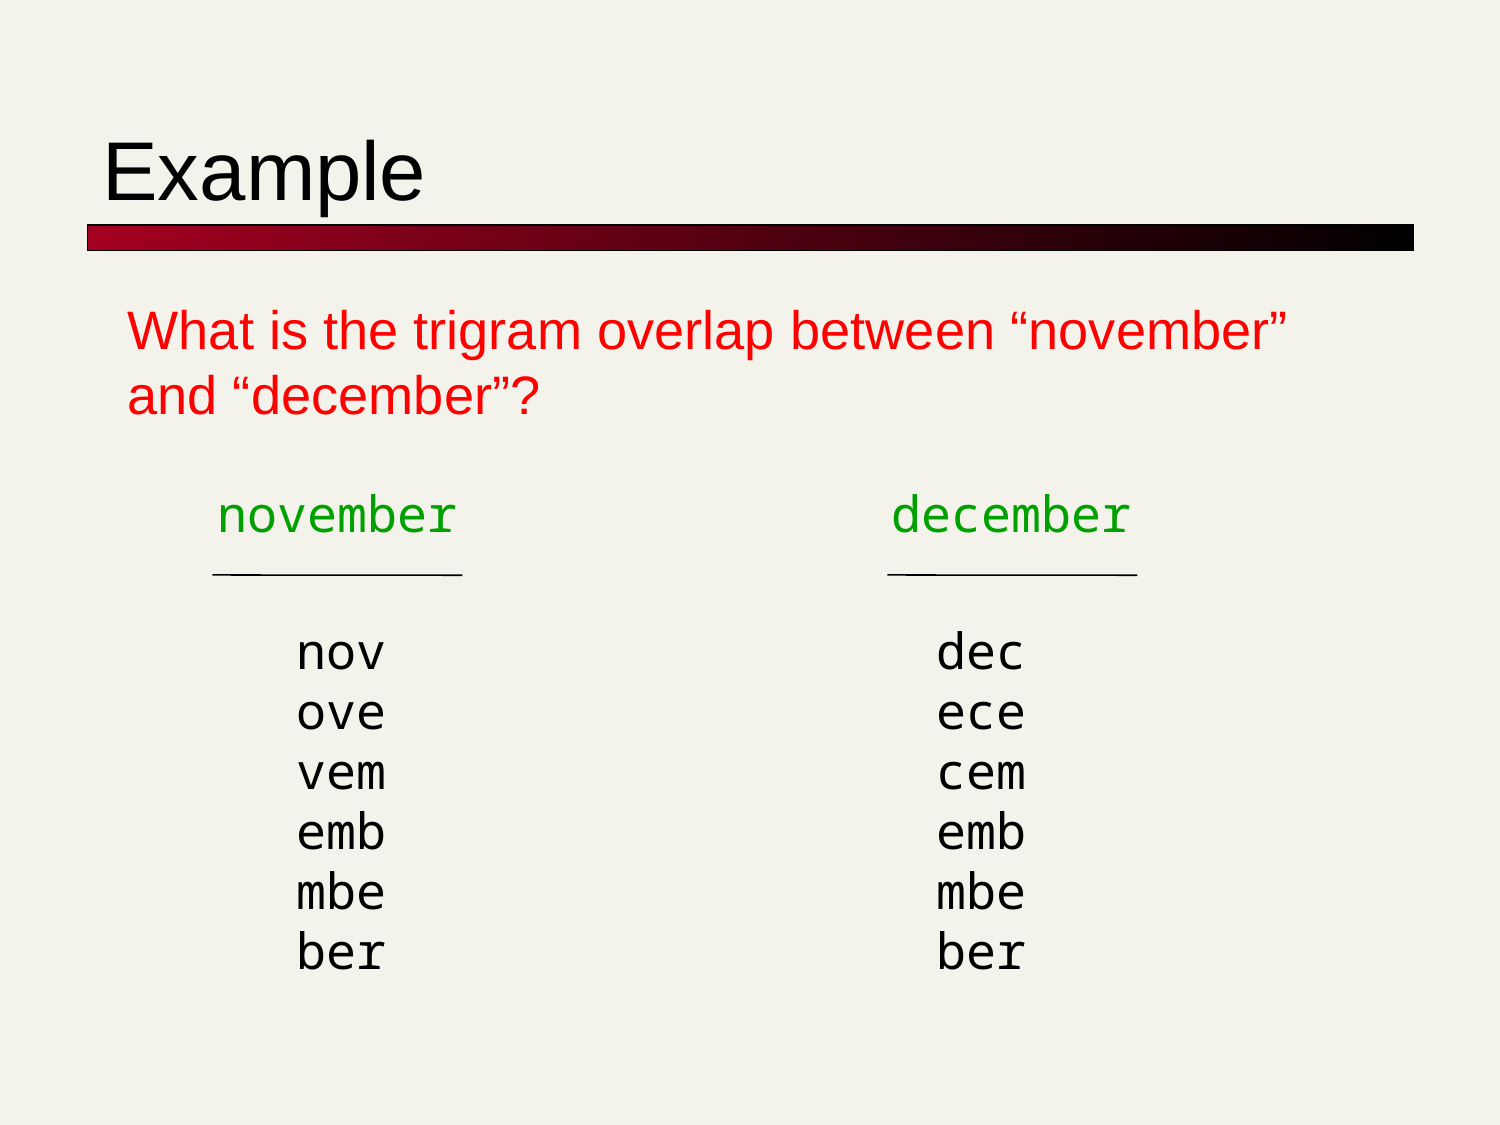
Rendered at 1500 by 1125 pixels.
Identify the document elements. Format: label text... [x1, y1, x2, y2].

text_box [199, 474, 1148, 992]
list What is the trigram overlap between “november” and “december”? [112, 287, 1388, 463]
title Example [87, 62, 1413, 226]
